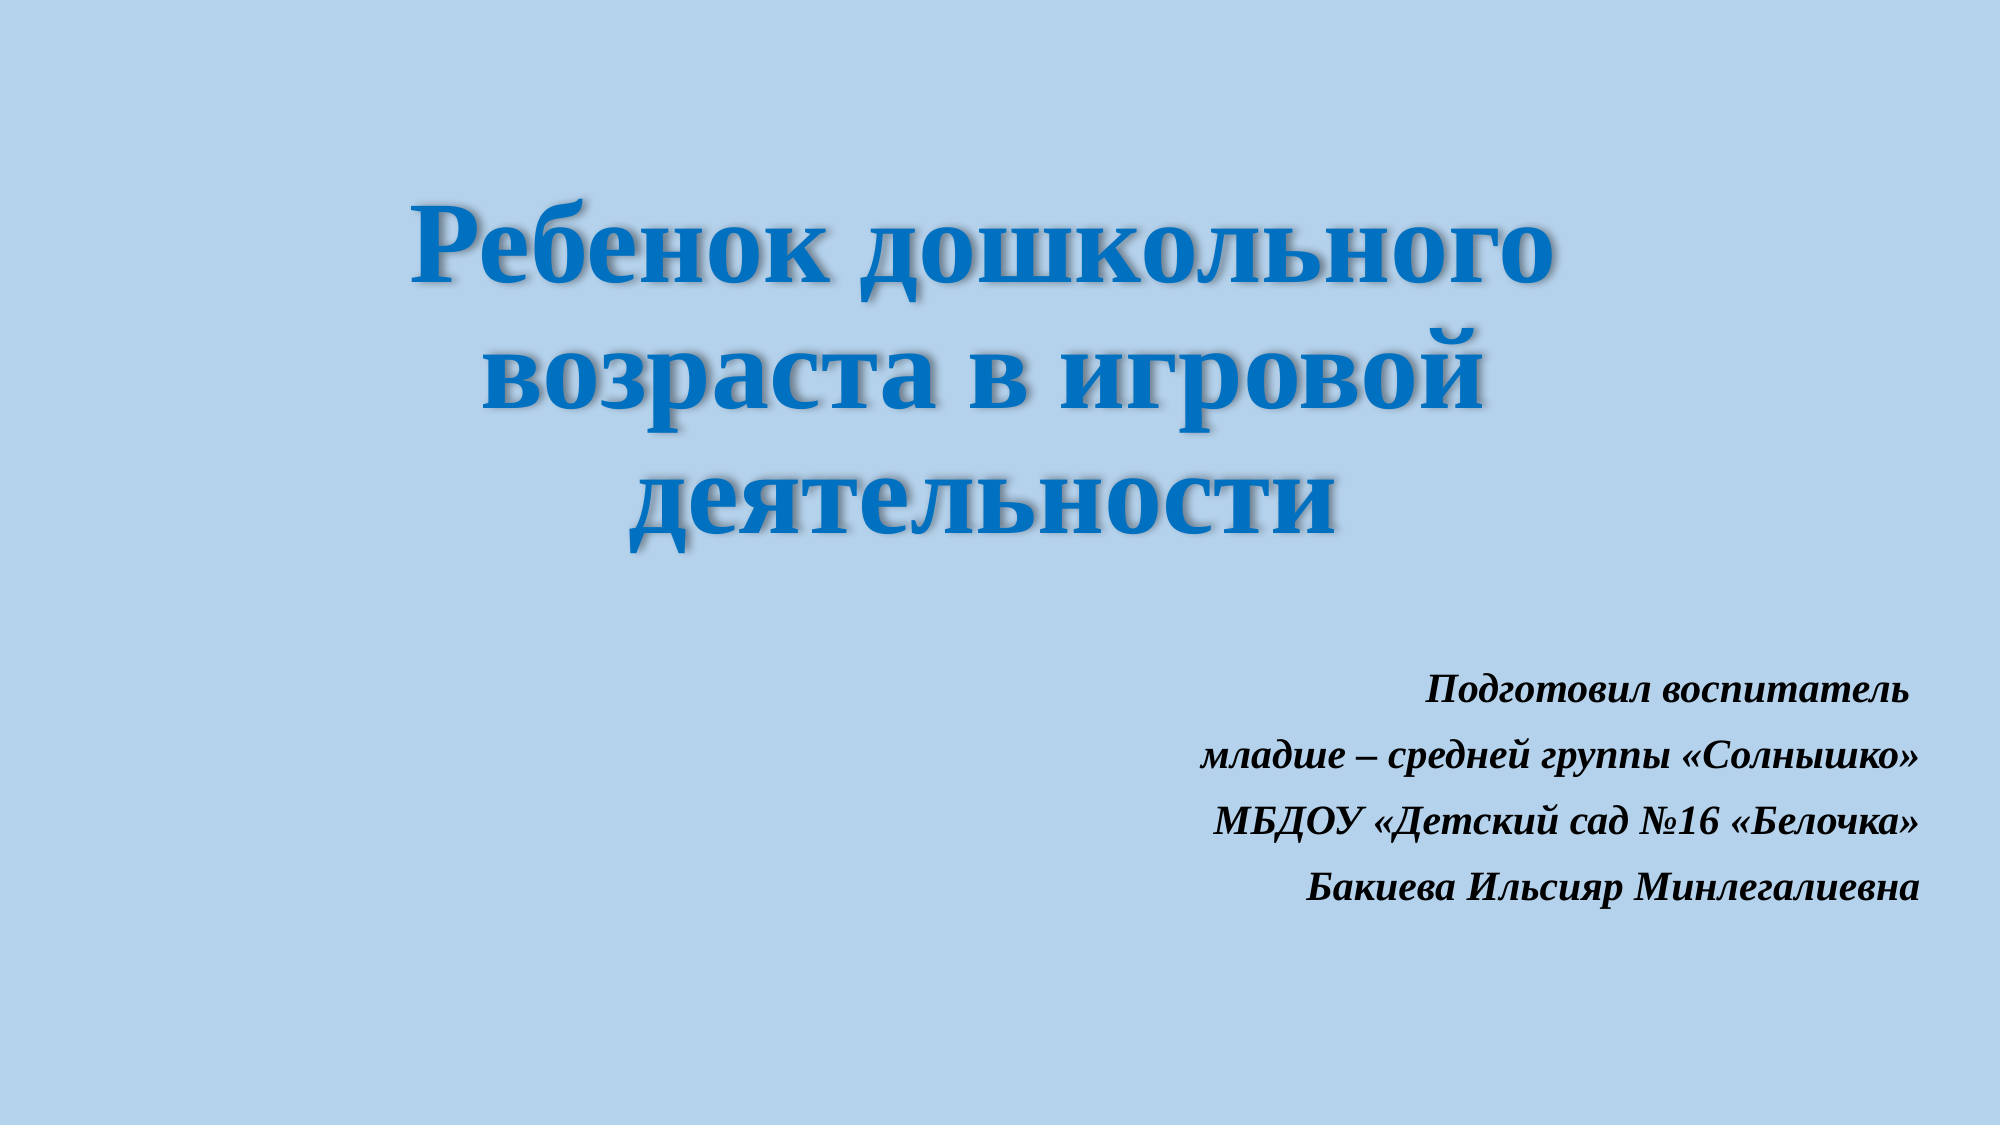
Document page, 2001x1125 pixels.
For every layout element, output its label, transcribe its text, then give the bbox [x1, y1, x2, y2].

subtitle Подготовил воспитатель младше – средней группы «Солнышко» МБДОУ «Детский сад №16 «Белочка» Бакиева Ильсияр Минлегалиевна [435, 659, 1936, 967]
title Ребенок дошкольного возраста в игровой деятельности [233, 174, 1734, 567]
